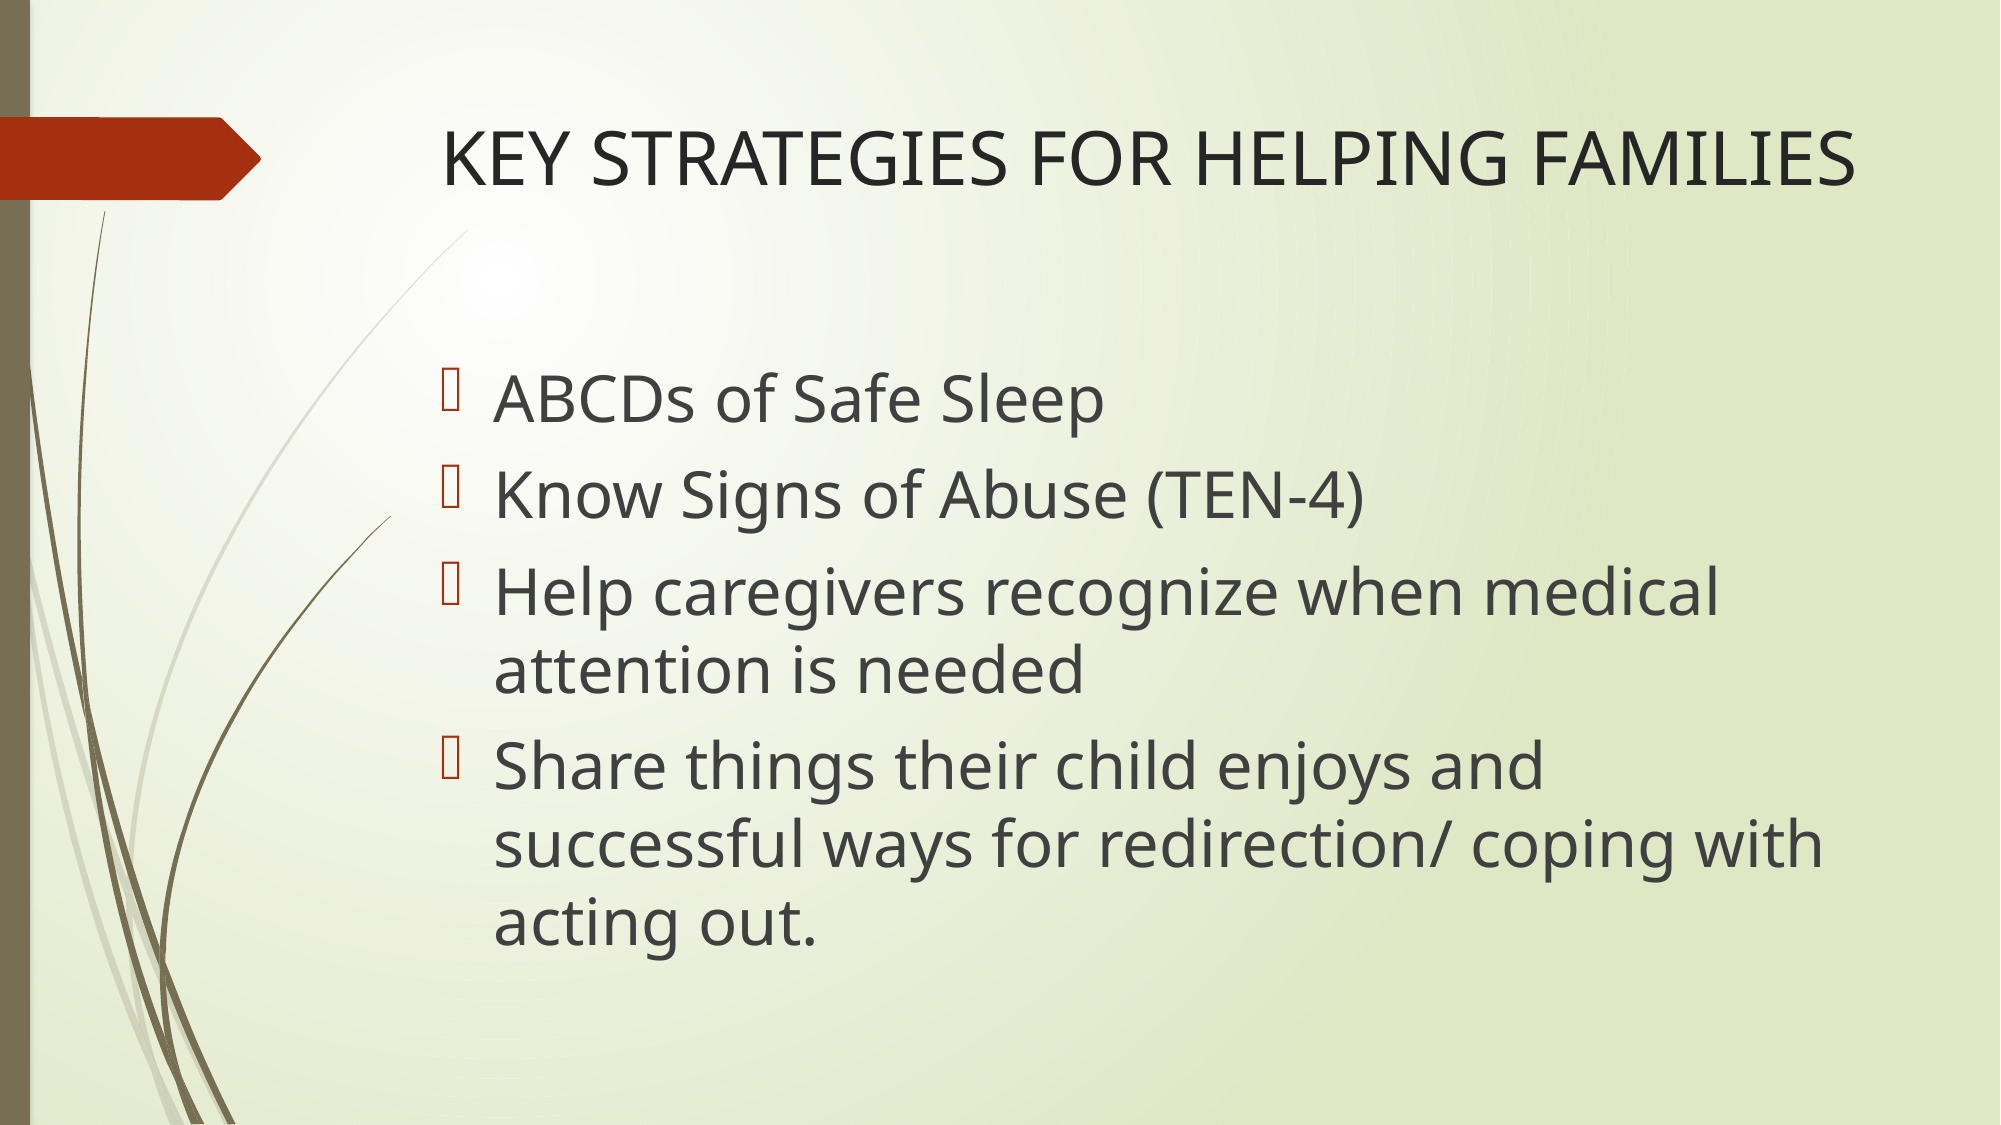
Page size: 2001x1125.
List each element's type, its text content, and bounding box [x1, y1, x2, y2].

title KEY STRATEGIES FOR HELPING FAMILIES [425, 102, 1888, 313]
list ABCDs of Safe Sleep Know Signs of Abuse (TEN-4) Help caregivers recognize when medical attention is needed Share things their child enjoys and successful ways for redirection/ coping with acting out. [424, 350, 1888, 970]
